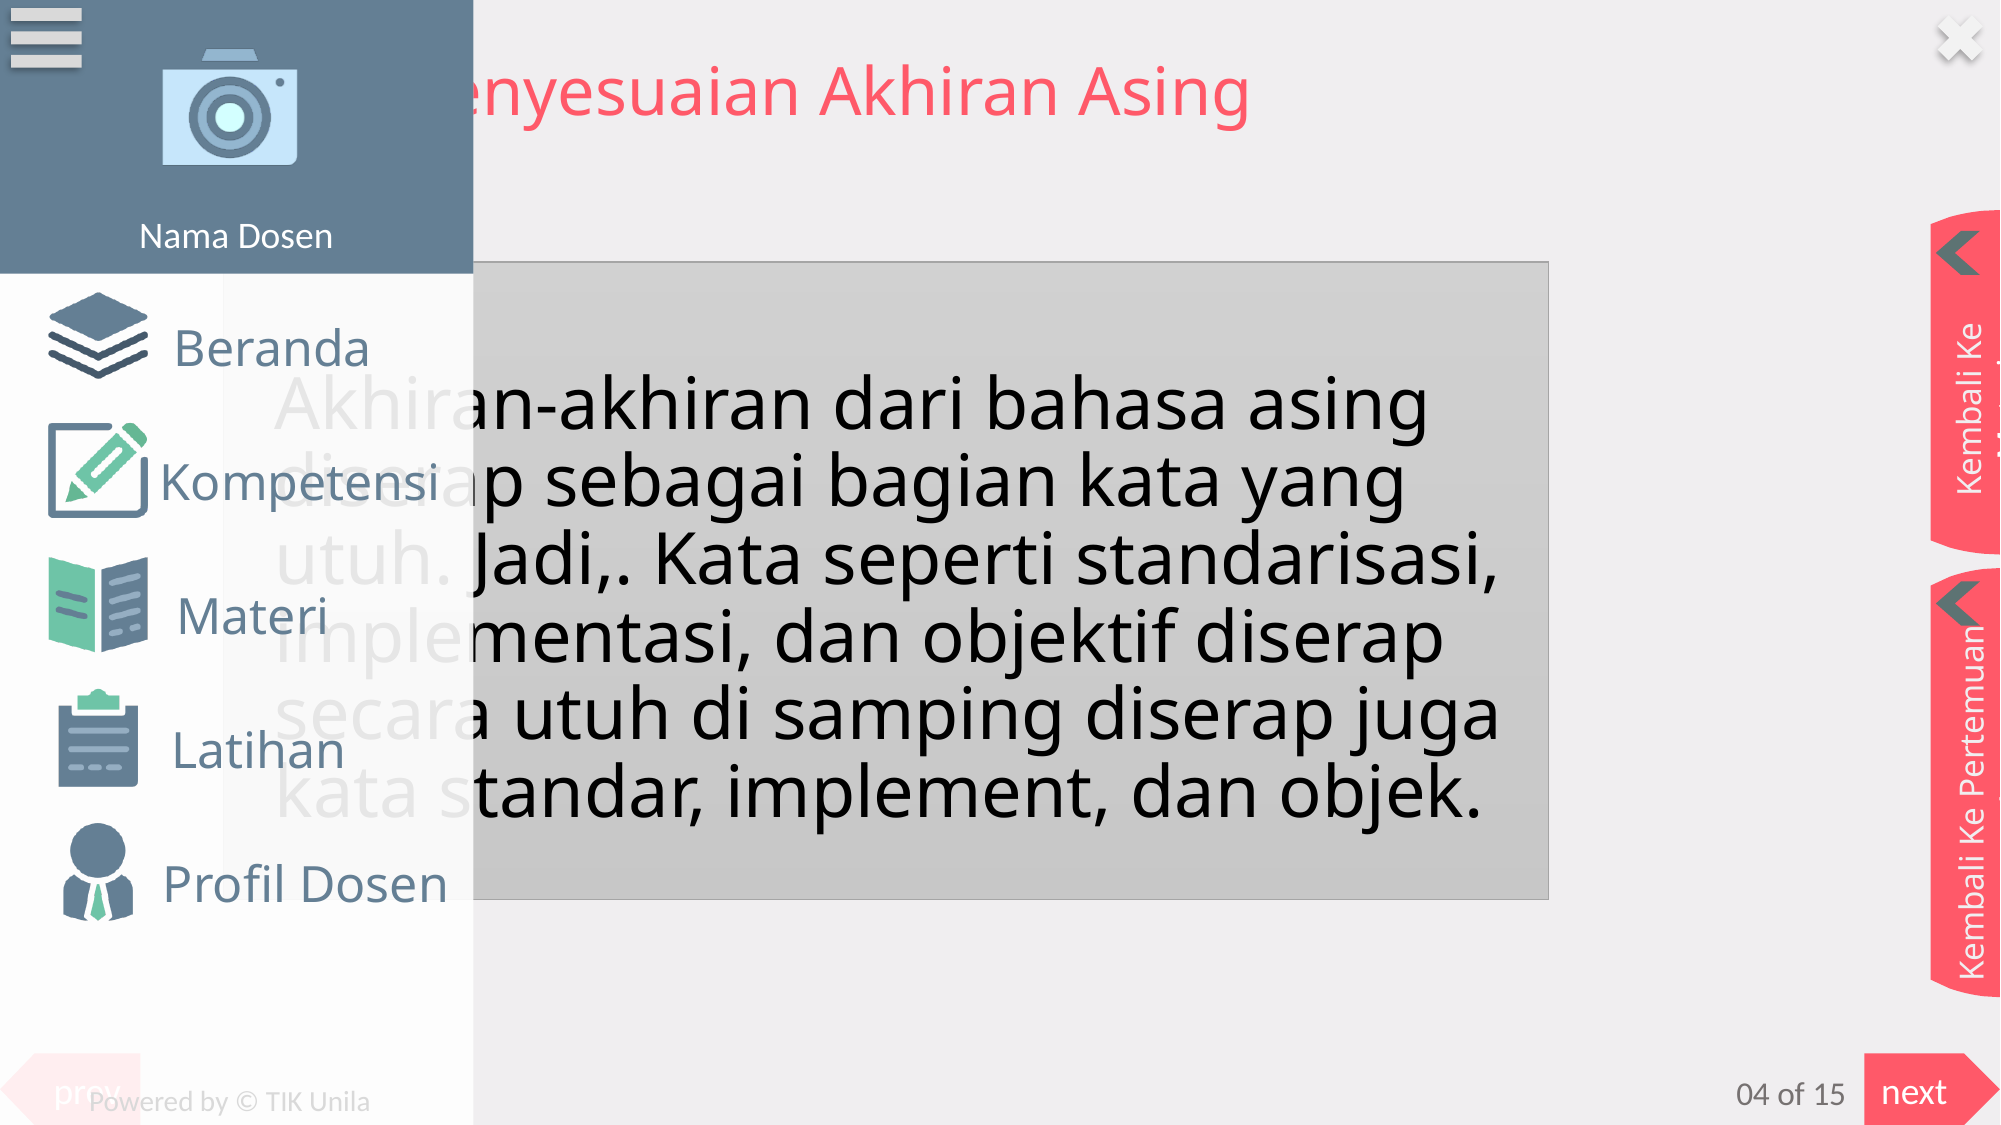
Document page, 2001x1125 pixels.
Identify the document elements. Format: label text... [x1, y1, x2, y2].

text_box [0, 0, 474, 1125]
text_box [1930, 209, 2000, 555]
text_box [1930, 567, 2000, 998]
text_box 04 of 15 [1721, 1064, 1861, 1120]
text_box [11, 7, 82, 68]
list Akhiran-akhiran dari bahasa asing diserap sebagai bagian kata yang utuh. Jadi,. Kata seperti standarisasi, implementasi, dan objektif diserap secara utuh di samping diserap juga kata standar, implement, dan objek. [474, 261, 1549, 900]
text_box [1936, 13, 1985, 62]
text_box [474, 35, 1441, 145]
